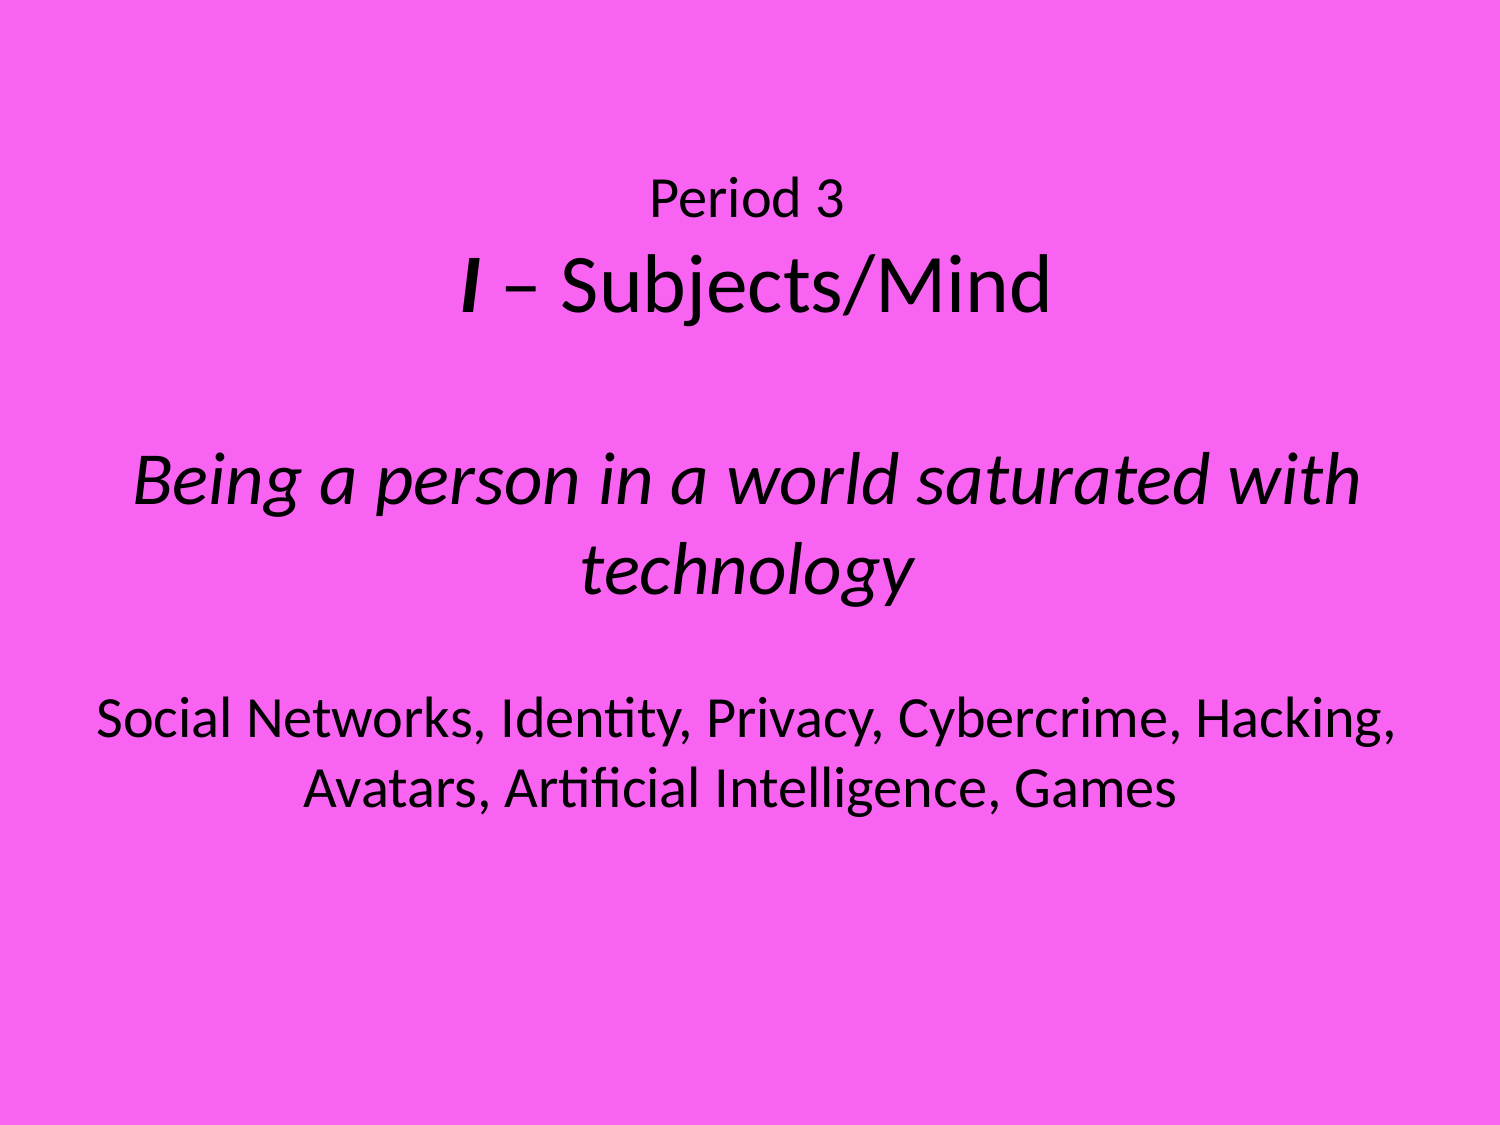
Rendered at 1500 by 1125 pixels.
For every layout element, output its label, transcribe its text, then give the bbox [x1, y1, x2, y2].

text_box Period 3 I – Subjects/Mind Being a person in a world saturated with technology Social Networks, Identity, Privacy, Cybercrime, Hacking, Avatars, Artificial Intelligence, Games [38, 152, 1456, 907]
